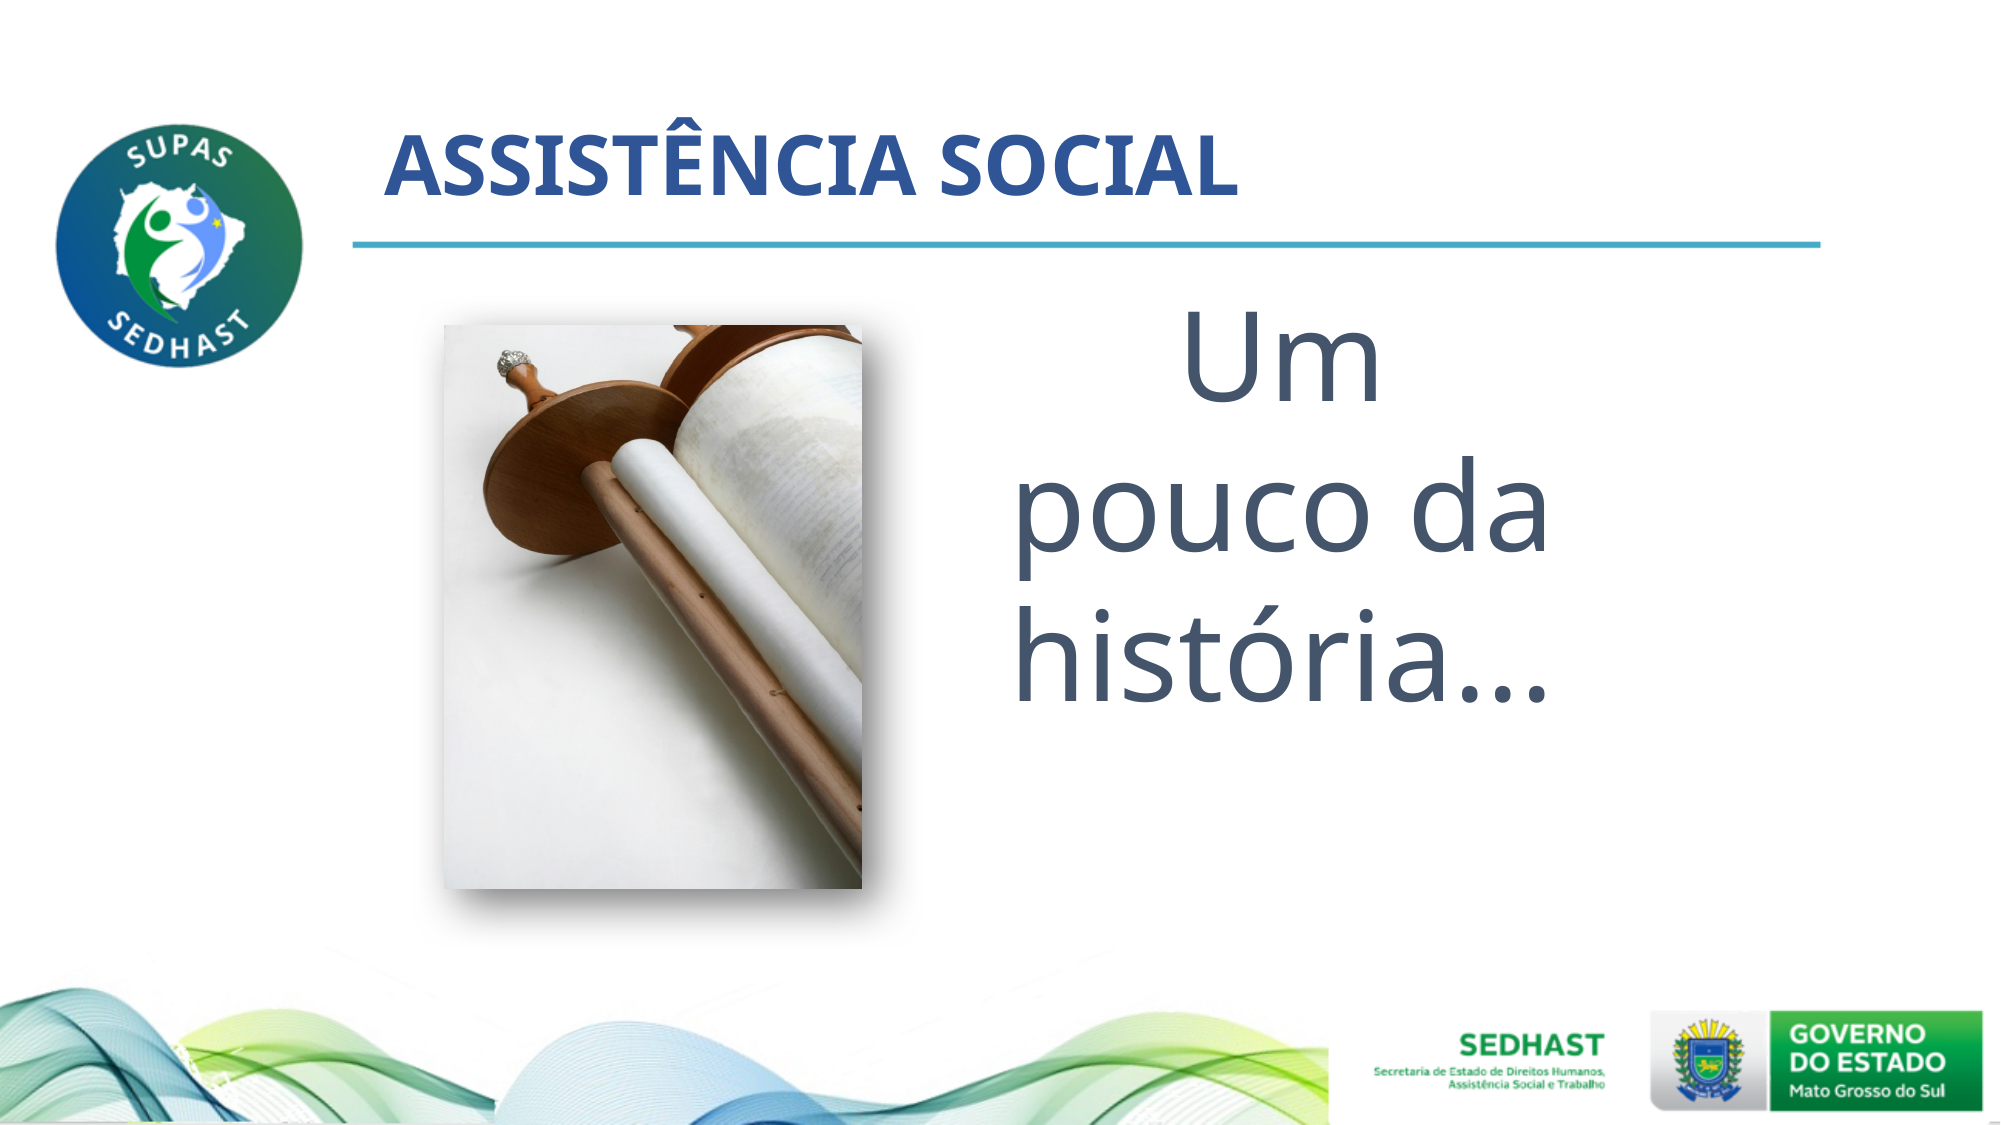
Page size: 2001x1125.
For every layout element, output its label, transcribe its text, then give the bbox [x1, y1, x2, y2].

title ASSISTÊNCIA SOCIAL [151, 59, 1877, 278]
text_box Um pouco da história... [968, 445, 1595, 734]
picture [0, 0, 2001, 1125]
